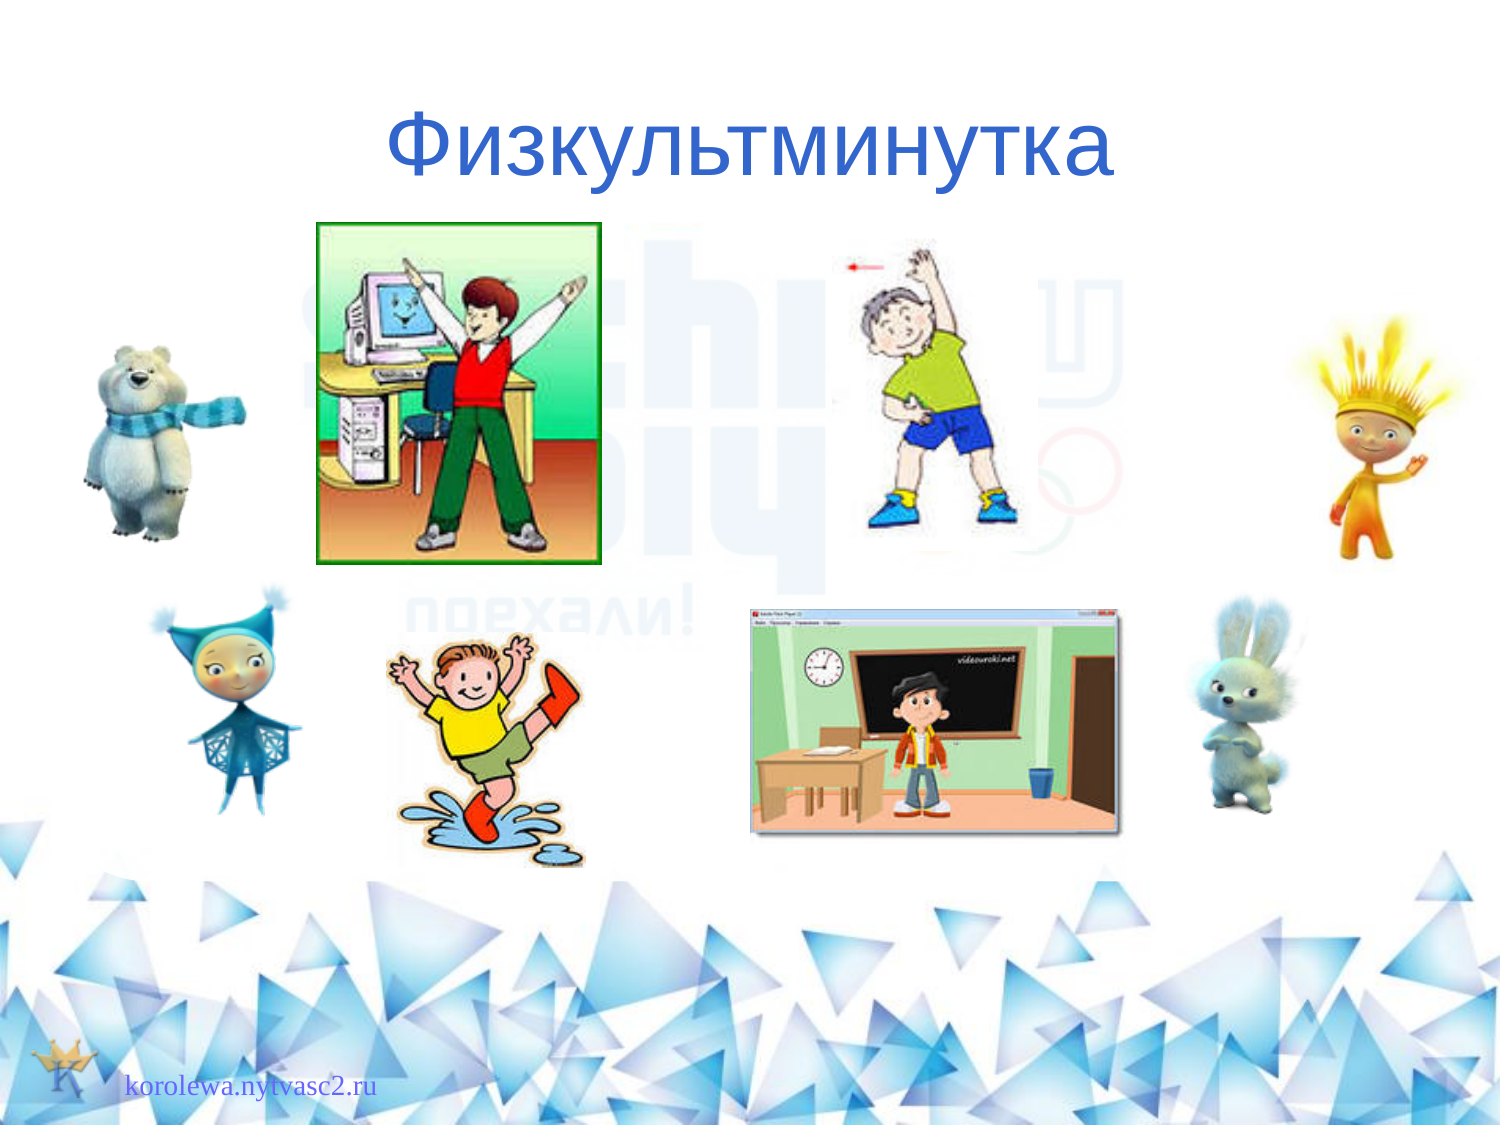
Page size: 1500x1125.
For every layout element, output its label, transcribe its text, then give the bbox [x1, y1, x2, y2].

title Физкультминутка [74, 44, 1426, 233]
footer korolewa.nytvasc2.ru [109, 1058, 585, 1125]
picture [0, 0, 1500, 1125]
